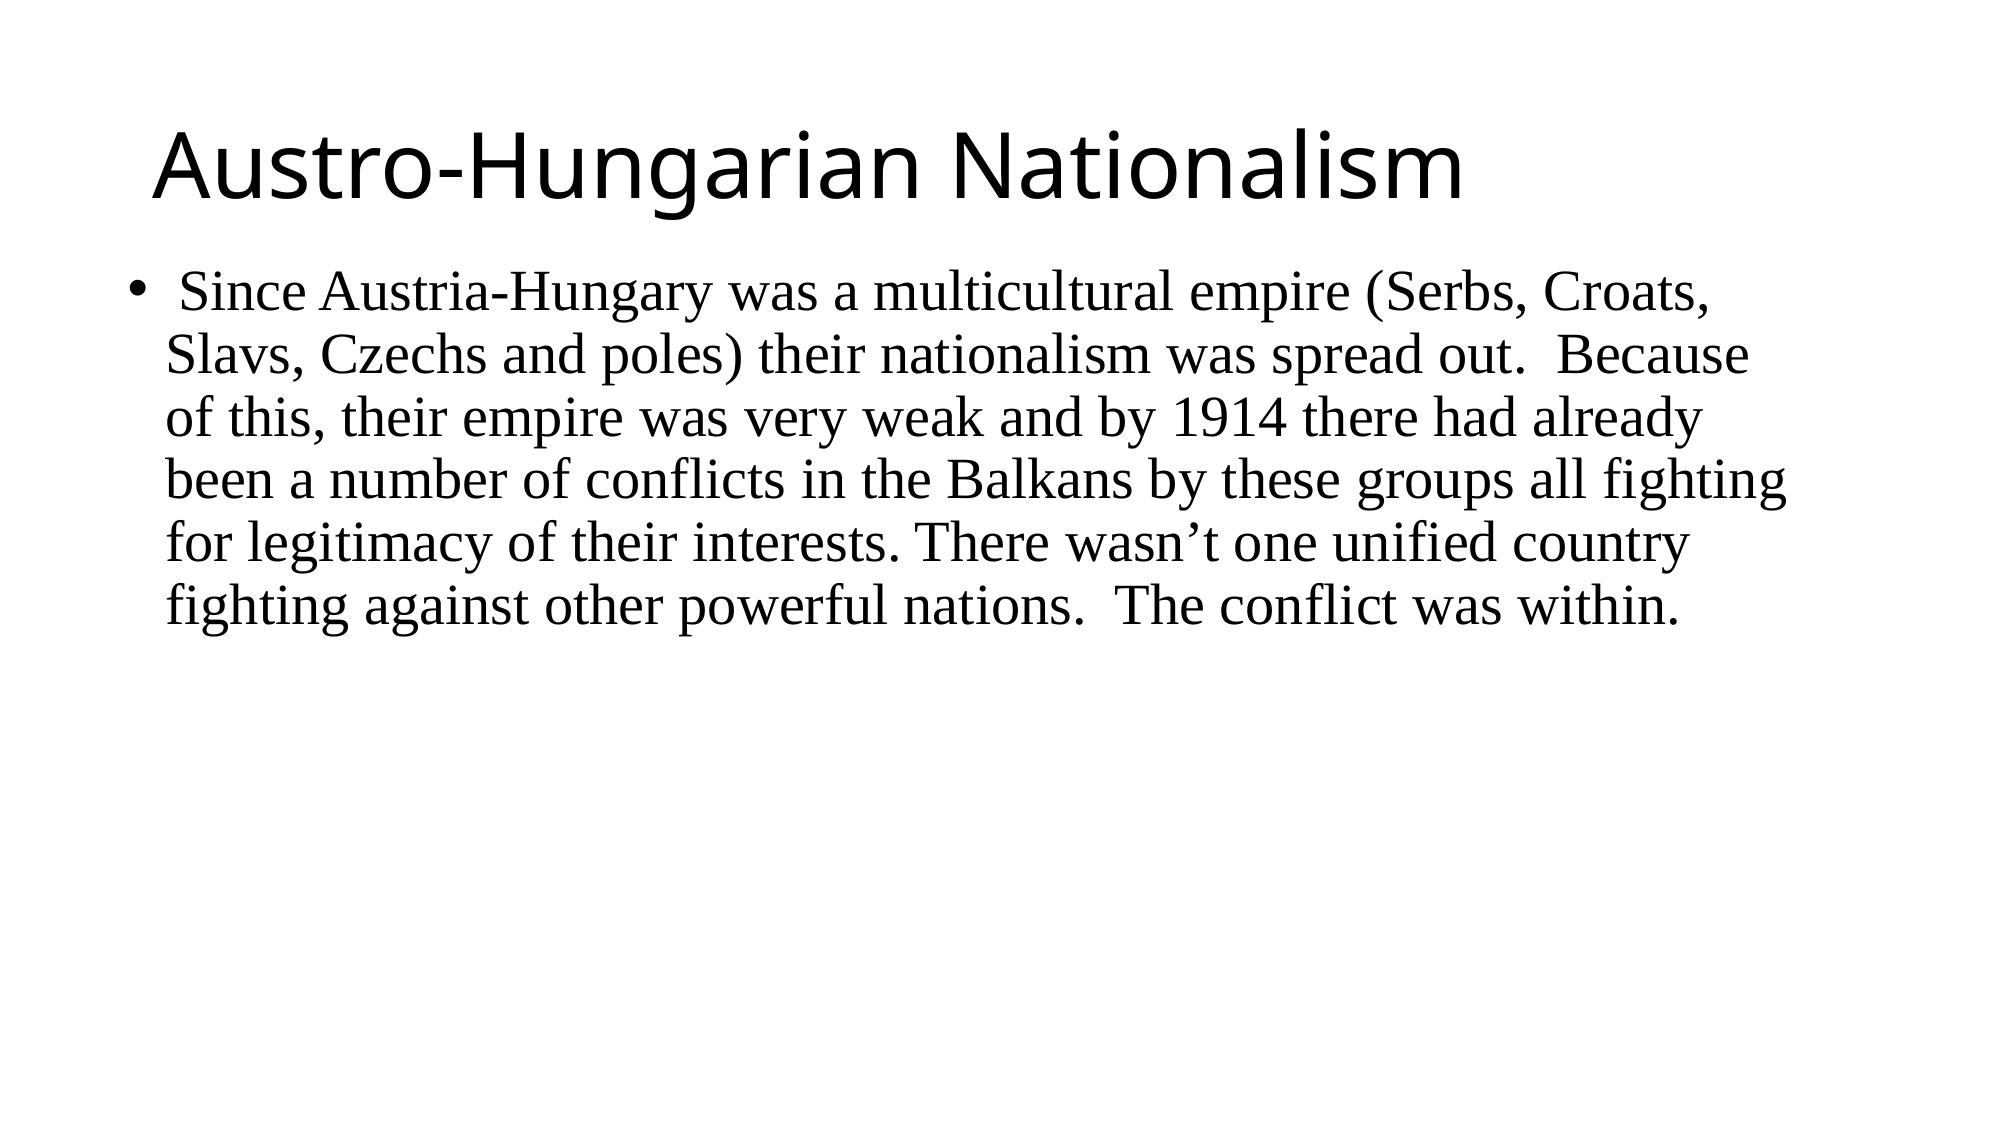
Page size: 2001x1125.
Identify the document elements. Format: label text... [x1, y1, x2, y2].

list Since Austria-Hungary was a multicultural empire (Serbs, Croats, Slavs, Czechs and poles) their nationalism was spread out. Because of this, their empire was very weak and by 1914 there had already been a number of conflicts in the Balkans by these groups all fighting for legitimacy of their interests. There wasn’t one unified country fighting against other powerful nations. The conflict was within. [112, 252, 1818, 882]
title Austro-Hungarian Nationalism [137, 59, 1863, 278]
